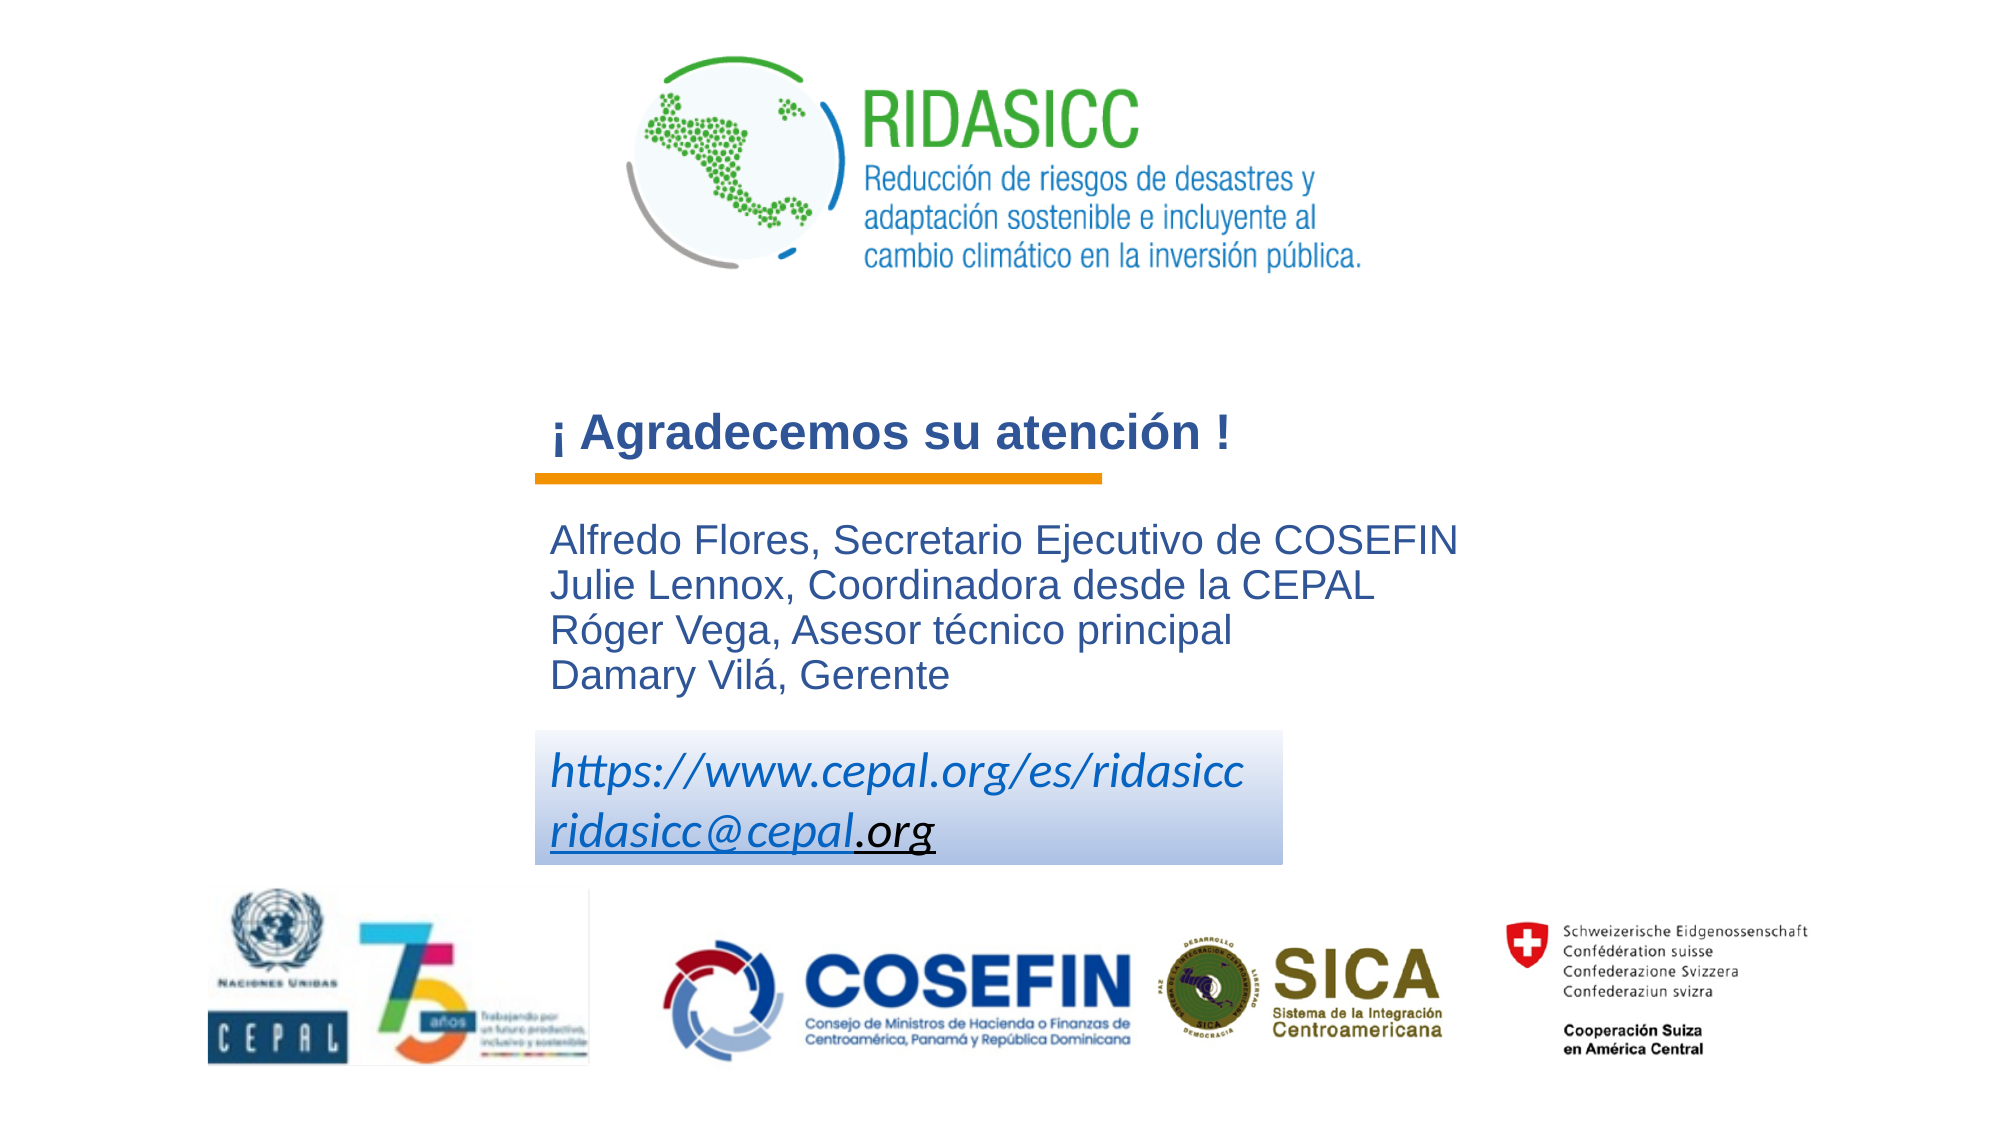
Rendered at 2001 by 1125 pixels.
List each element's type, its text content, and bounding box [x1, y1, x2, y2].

text_box https://www.cepal.org/es/ridasicc ridasicc@cepal.org [535, 730, 1283, 865]
text_box [535, 473, 1103, 485]
title Alfredo Flores, Secretario Ejecutivo de COSEFIN Julie Lennox, Coordinadora desde la CEPAL Róger Vega, Asesor técnico principal Damary Vilá, Gerente [535, 508, 1654, 707]
picture [609, 22, 1391, 301]
text_box ¡ Agradecemos su atención ! [521, 368, 1626, 468]
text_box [207, 875, 1860, 1125]
